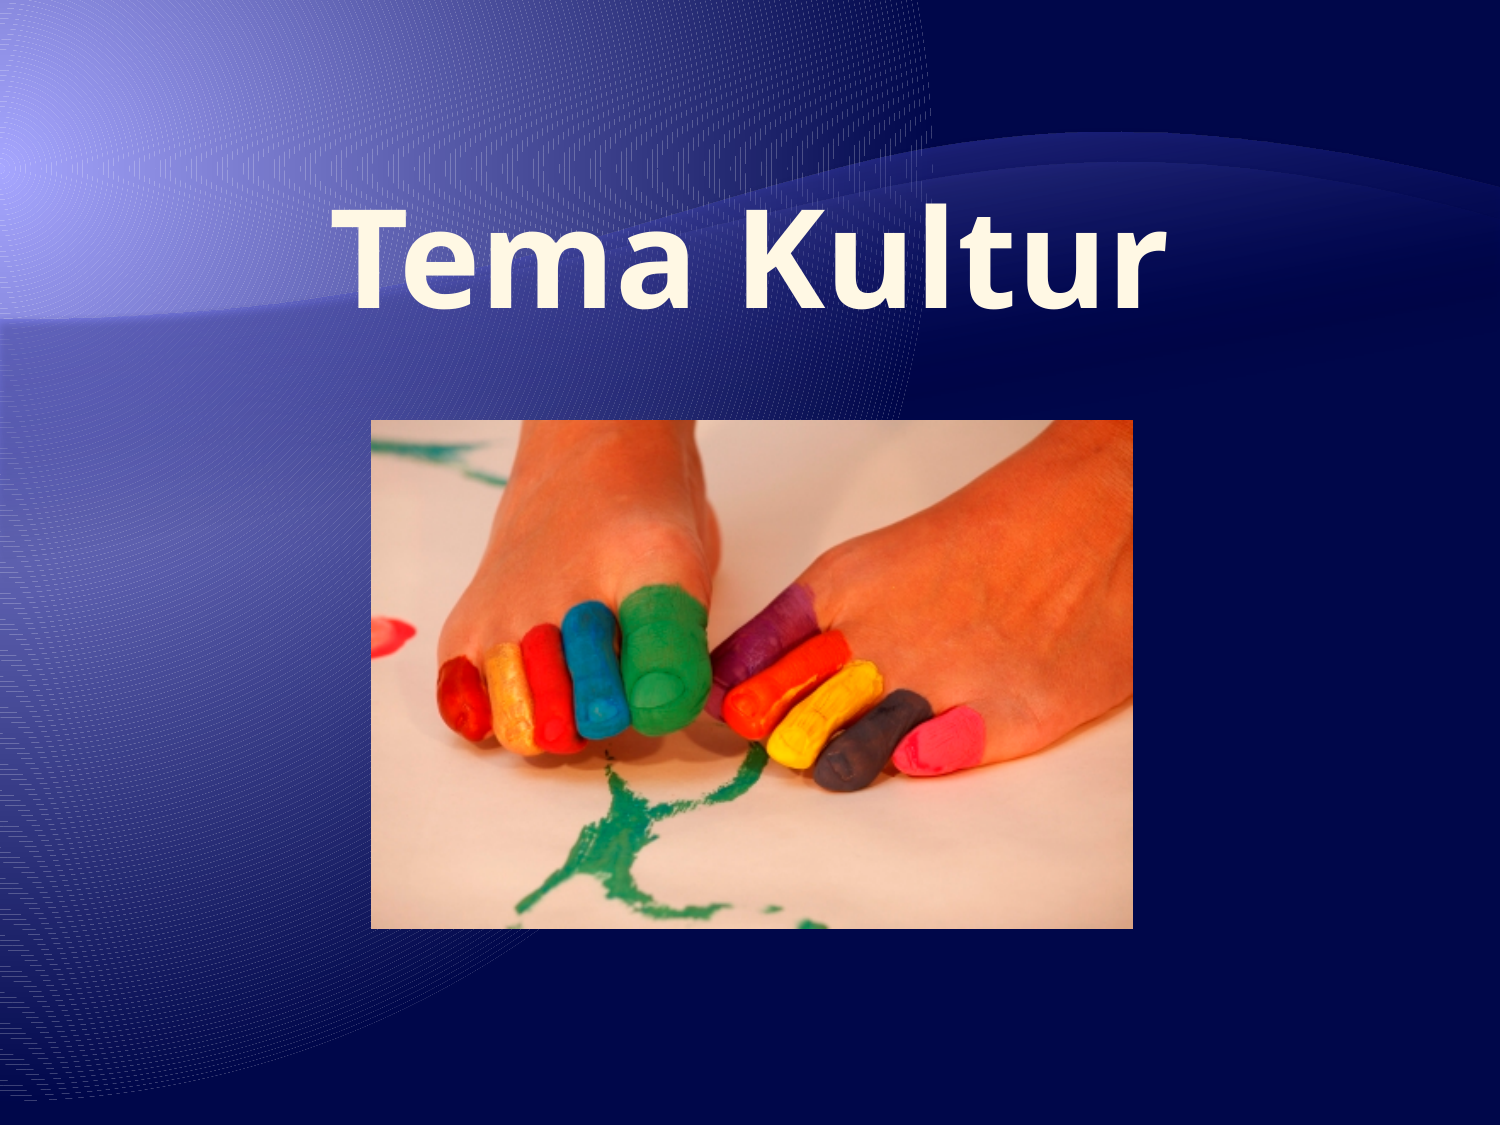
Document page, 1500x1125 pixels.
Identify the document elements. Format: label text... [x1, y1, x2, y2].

picture [371, 420, 1134, 929]
title Tema Kultur [75, 208, 1425, 338]
